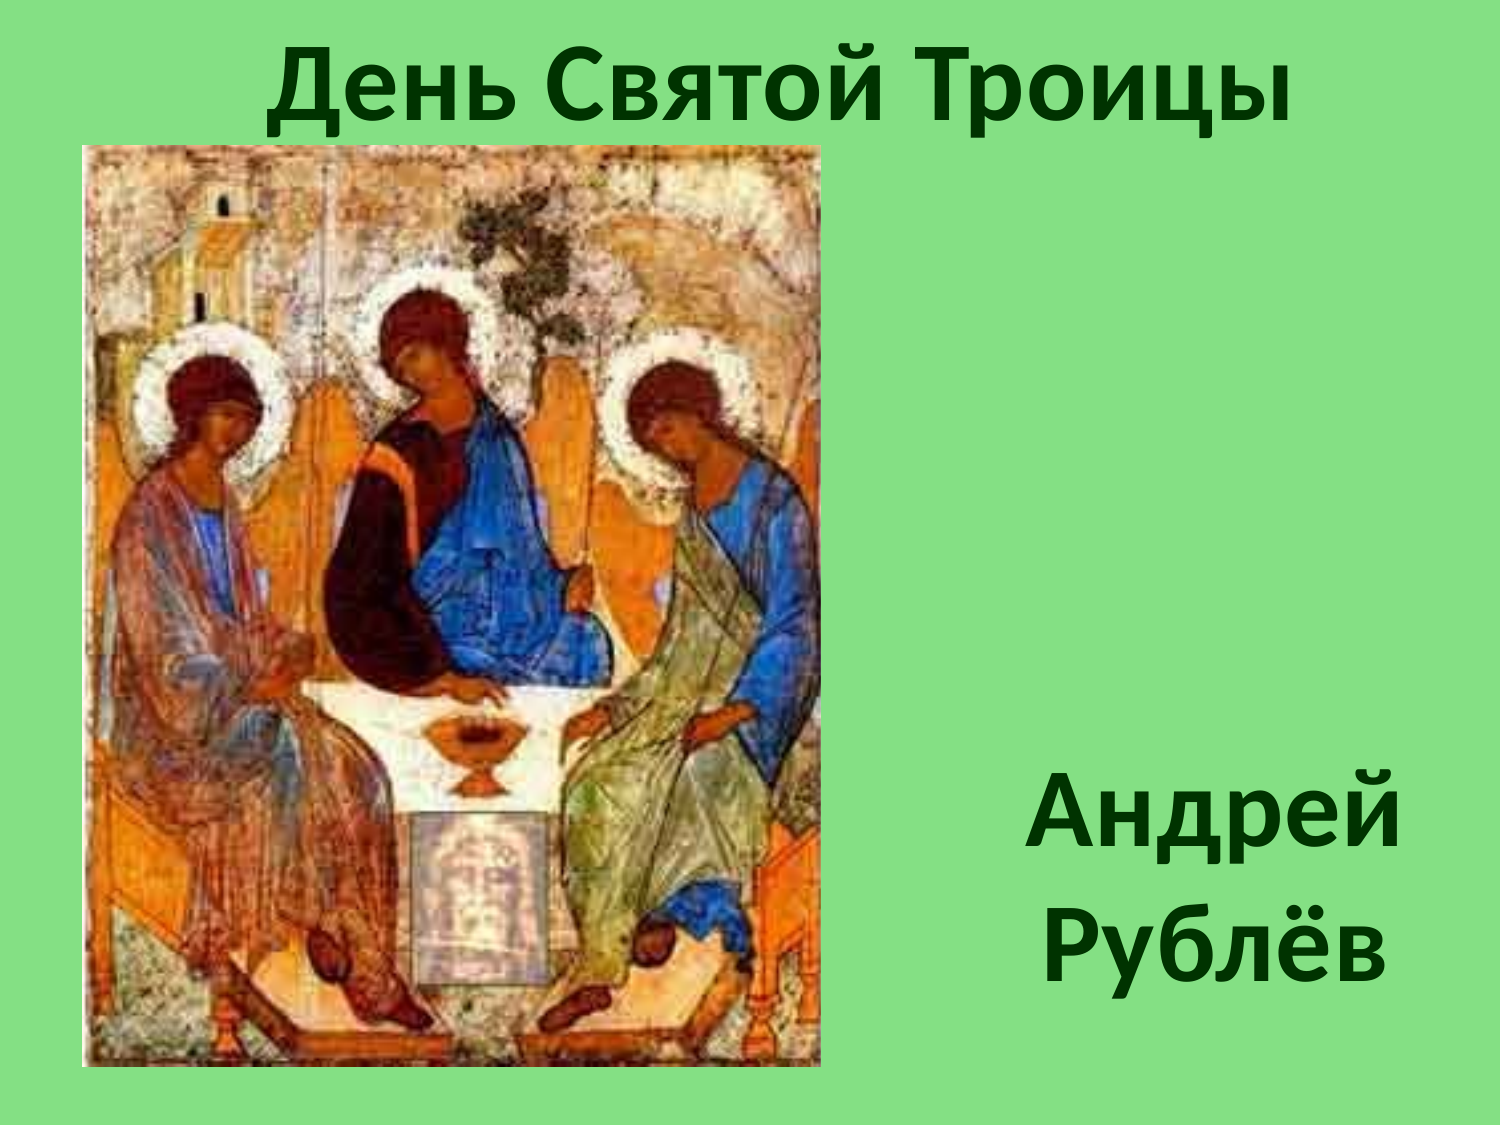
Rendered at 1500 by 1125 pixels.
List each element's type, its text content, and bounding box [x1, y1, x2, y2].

text_box Андрей Рублёв [1010, 726, 1421, 1012]
picture [81, 145, 822, 1067]
text_box День Святой Троицы [251, 0, 1313, 150]
